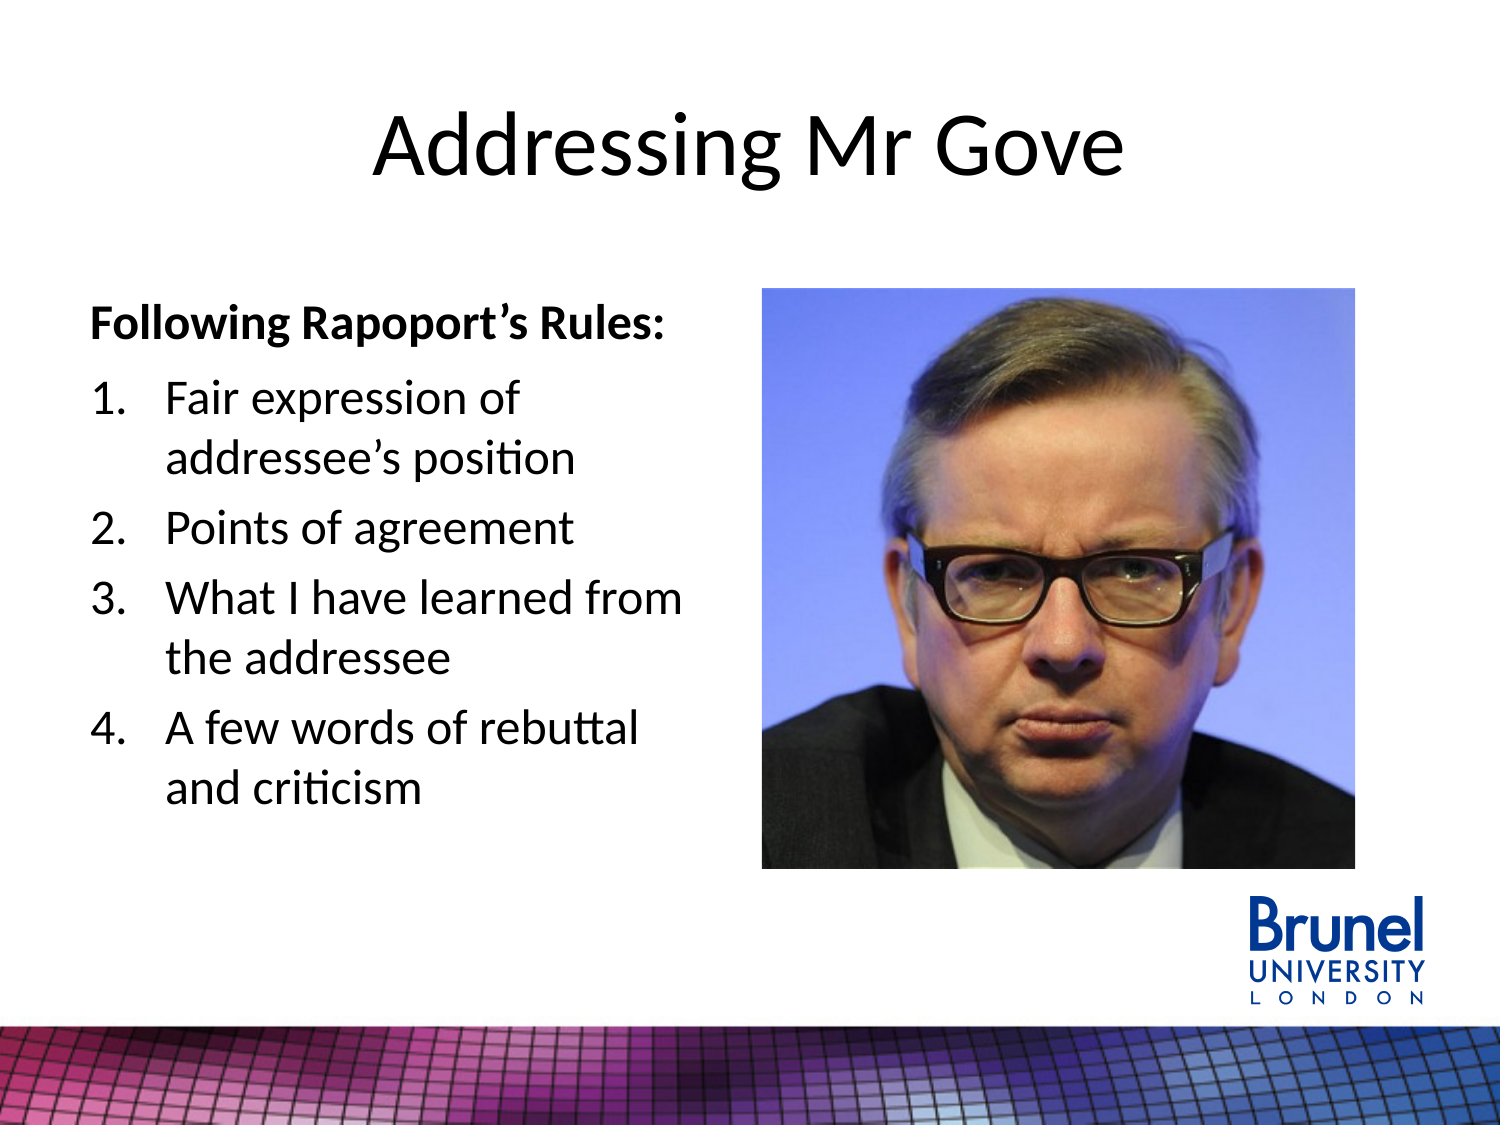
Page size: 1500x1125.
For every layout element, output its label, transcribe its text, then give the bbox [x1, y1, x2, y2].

list Fair expression of addressee’s position Points of agreement What I have learned from the addressee A few words of rebuttal and criticism [75, 356, 738, 1005]
picture [0, 0, 1500, 1125]
title Addressing Mr Gove [75, 45, 1425, 233]
list Following Rapoport’s Rules: [75, 251, 738, 356]
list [761, 288, 1356, 869]
